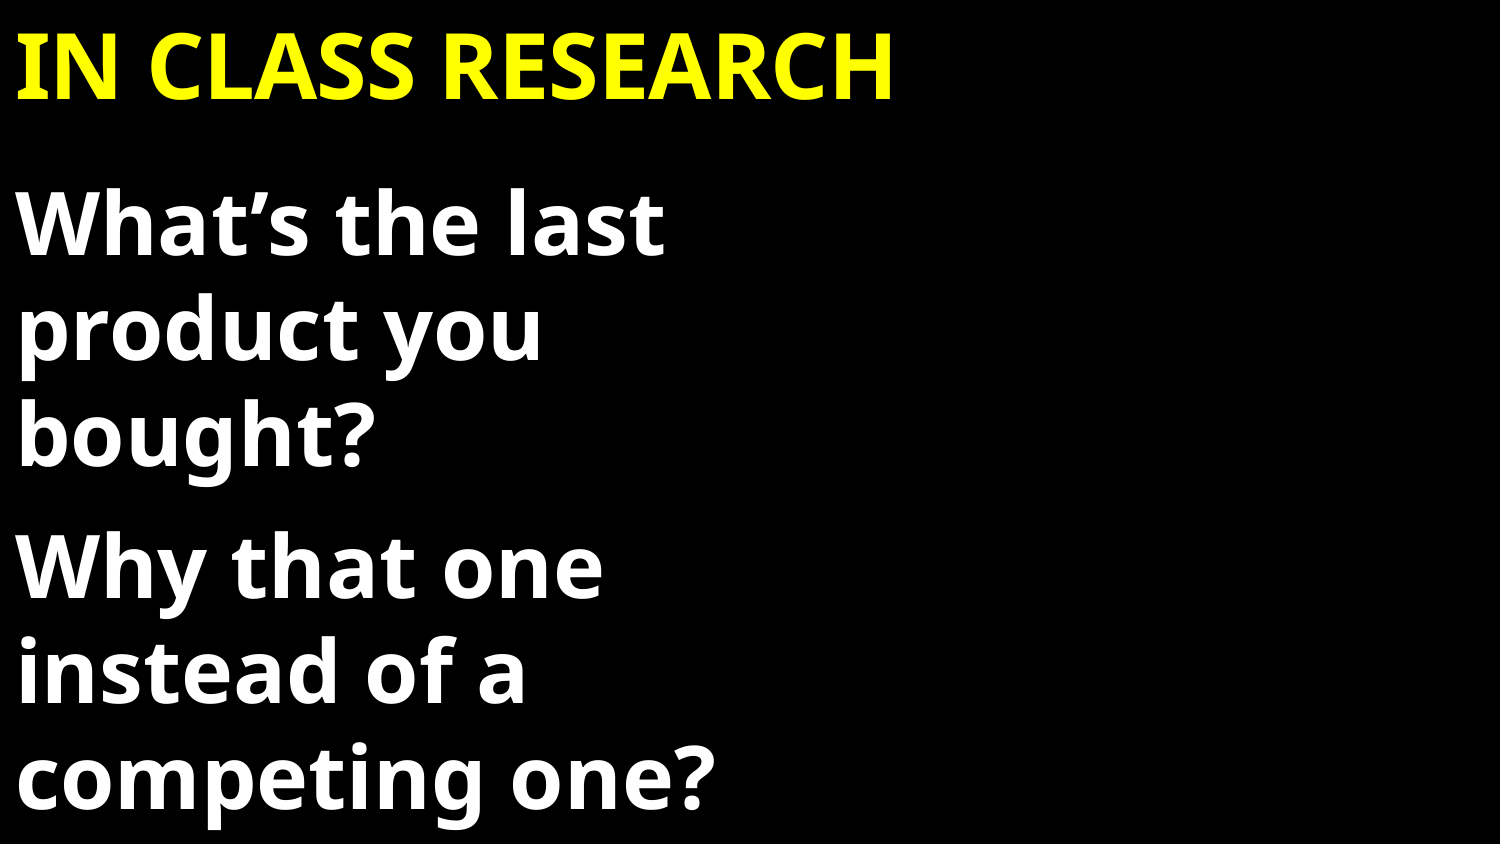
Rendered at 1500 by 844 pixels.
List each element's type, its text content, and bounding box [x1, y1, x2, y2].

title In class research [0, 0, 1500, 160]
list What’s the last product you bought? Why that one instead of a competing one? [0, 159, 750, 844]
